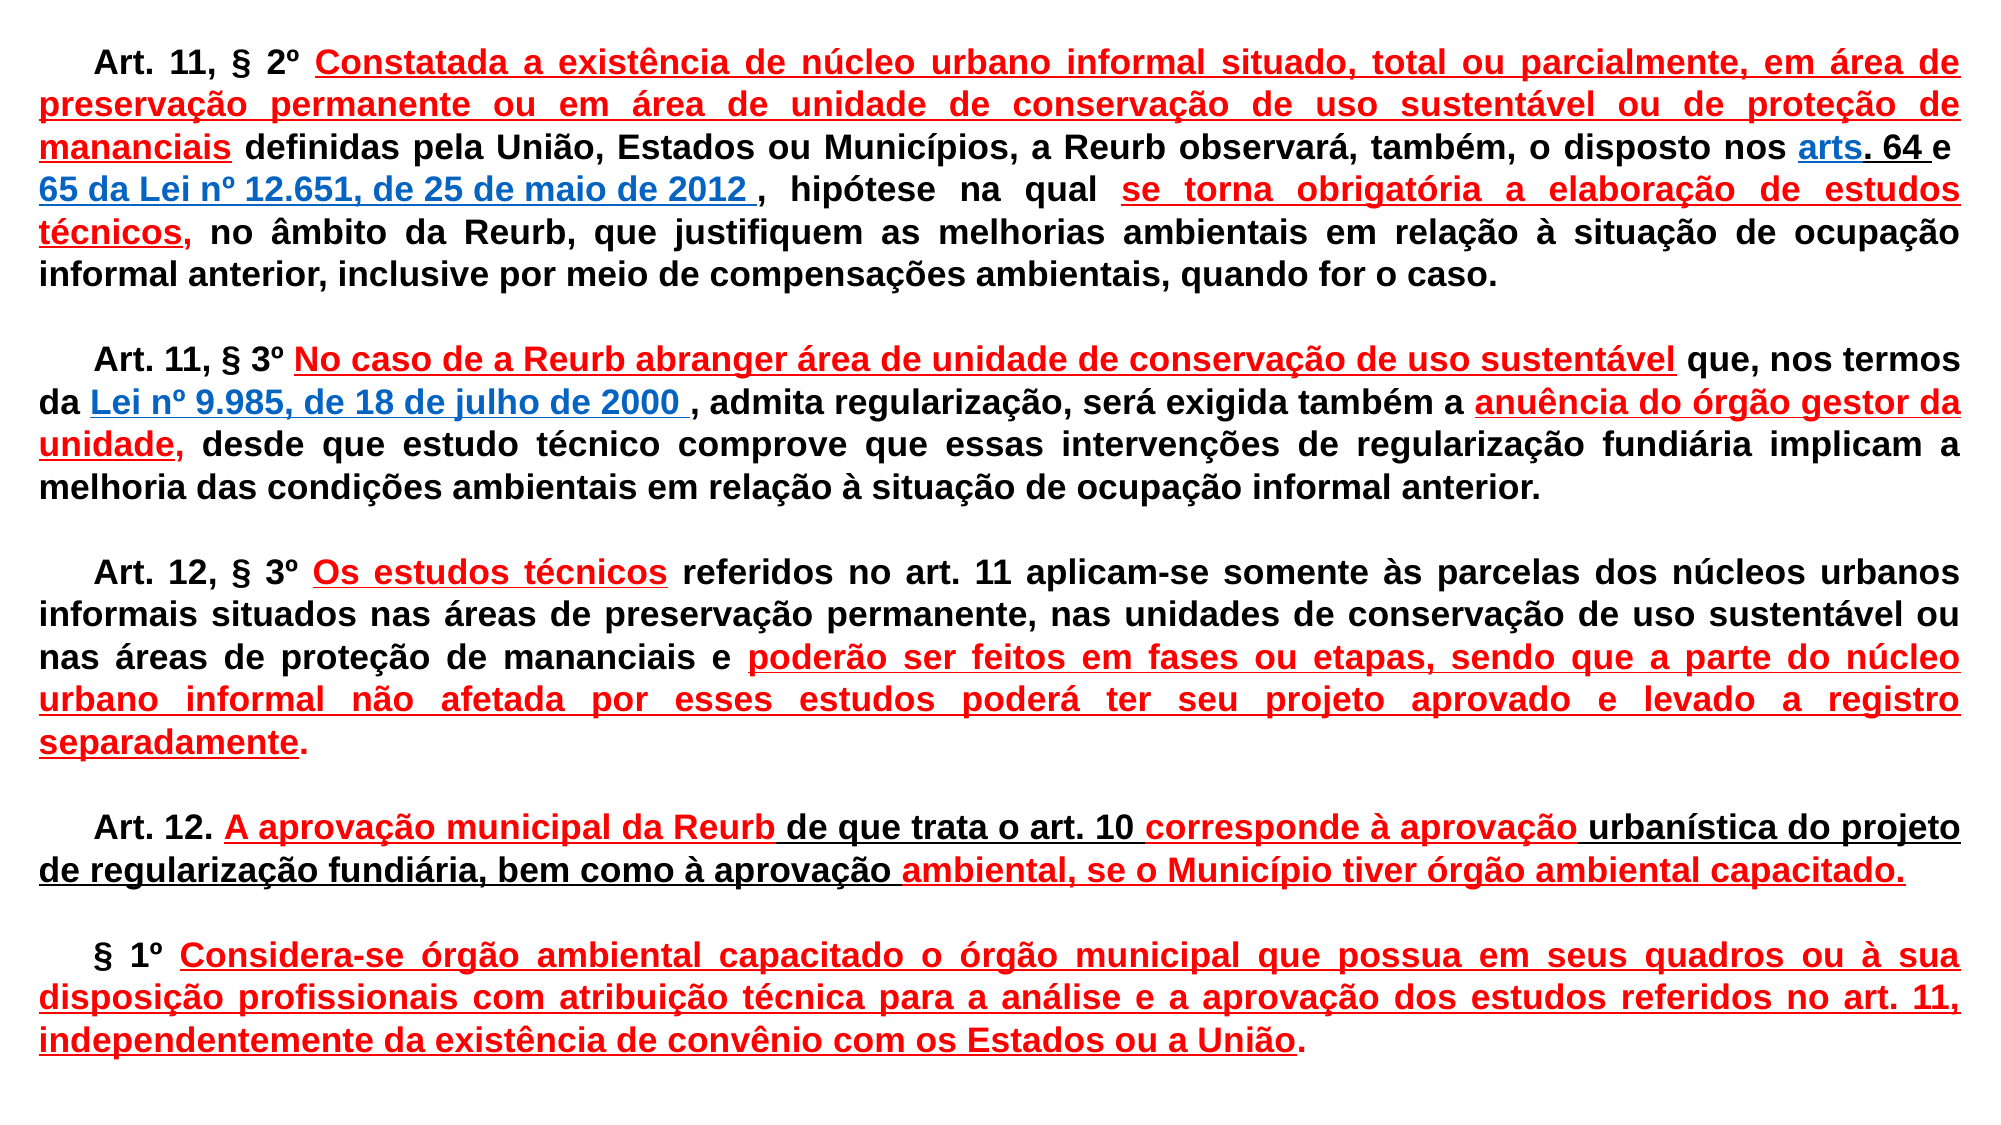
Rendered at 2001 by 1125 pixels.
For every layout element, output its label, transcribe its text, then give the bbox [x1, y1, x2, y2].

text_box Art. 11, § 2º Constatada a existência de núcleo urbano informal situado, total ou parcialmente, em área de preservação permanente ou em área de unidade de conservação de uso sustentável ou de proteção de mananciais definidas pela União, Estados ou Municípios, a Reurb observará, também, o disposto nos arts. 64 e 65 da Lei nº 12.651, de 25 de maio de 2012 , hipótese na qual se torna obrigatória a elaboração de estudos técnicos, no âmbito da Reurb, que justifiquem as melhorias ambientais em relação à situação de ocupação informal anterior, inclusive por meio de compensações ambientais, quando for o caso. Art. 11, § 3º No caso de a Reurb abranger área de unidade de conservação de uso sustentável que, nos termos da Lei nº 9.985, de 18 de julho de 2000 , admita regularização, será exigida também a anuência do órgão gestor da unidade, desde que estudo técnico comprove que essas intervenções de regularização fundiária implicam a melhoria das condições ambientais em relação à situação de ocupação informal anterior. Art. 12, § 3º Os estudos técnicos referidos no art. 11 aplicam-se somente às parcelas dos núcleos urbanos informais situados nas áreas de preservação permanente, nas unidades de conservação de uso sustentável ou nas áreas de proteção de mananciais e poderão ser feitos em fases ou etapas, sendo que a parte do núcleo urbano informal não afetada por esses estudos poderá ter seu projeto aprovado e levado a registro separadamente. Art. 12. A aprovação municipal da Reurb de que trata o art. 10 corresponde à aprovação urbanística do projeto de regularização fundiária, bem como à aprovação ambiental, se o Município tiver órgão ambiental capacitado. § 1º Considera-se órgão ambiental capacitado o órgão municipal que possua em seus quadros ou à sua disposição profissionais com atribuição técnica para a análise e a aprovação dos estudos referidos no art. 11, independentemente da existência de convênio com os Estados ou a União. [23, 31, 1977, 1110]
